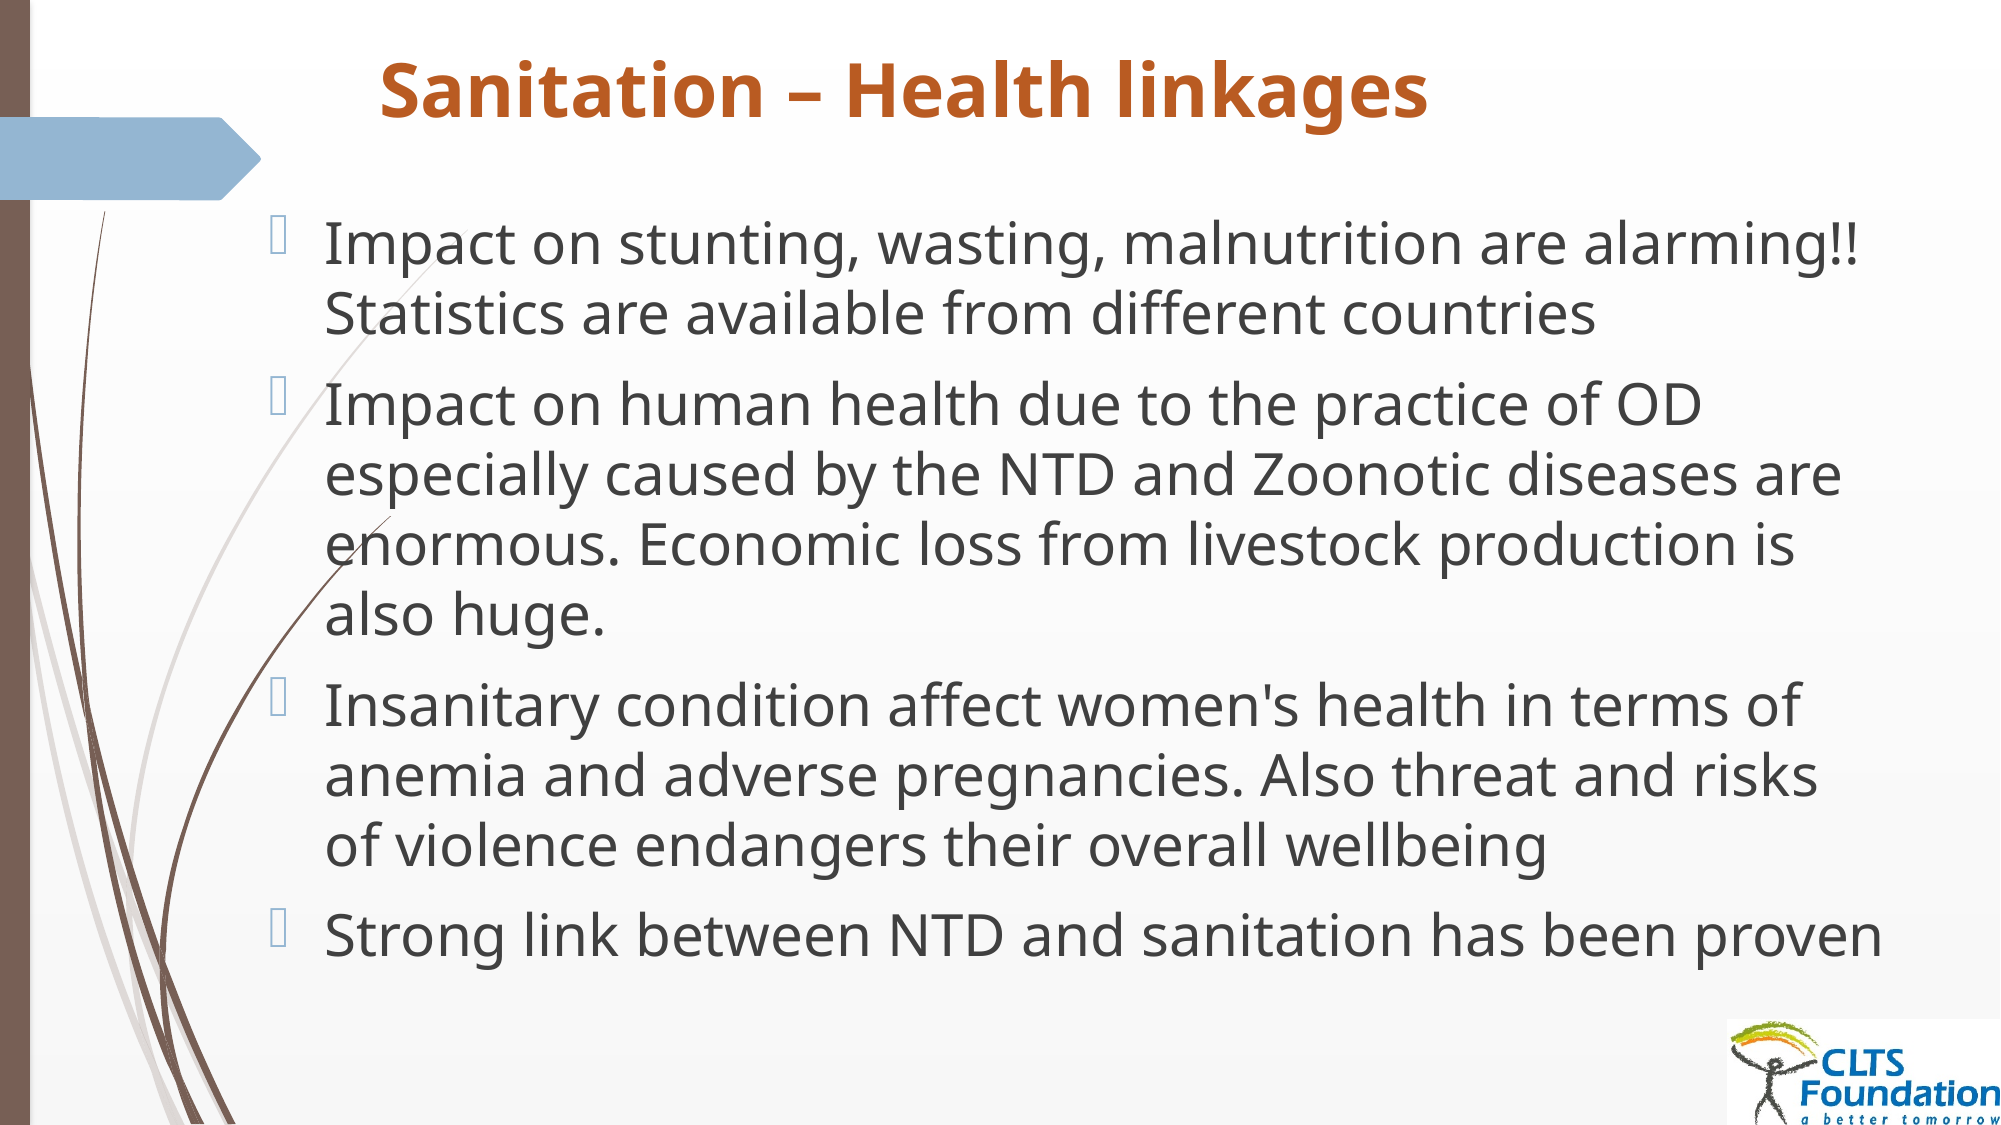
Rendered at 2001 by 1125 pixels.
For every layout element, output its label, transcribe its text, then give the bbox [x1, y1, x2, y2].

title Sanitation – Health linkages [364, 34, 1826, 172]
list Impact on stunting, wasting, malnutrition are alarming!! Statistics ​are available ​from different countries Impact on human health due to the practice of OD especially caused by the NTD and Zoonotic diseases are enormous. Economic loss from livestock production is also huge. ​Insanitary condition affect women's health​ in terms of anemia and adverse pregnancies. Also threat and risks of violence endangers their overall wellbeing Strong ​link between NTD and sanitation​ has been proven​ [253, 198, 1905, 1048]
picture [1727, 1019, 2000, 1125]
